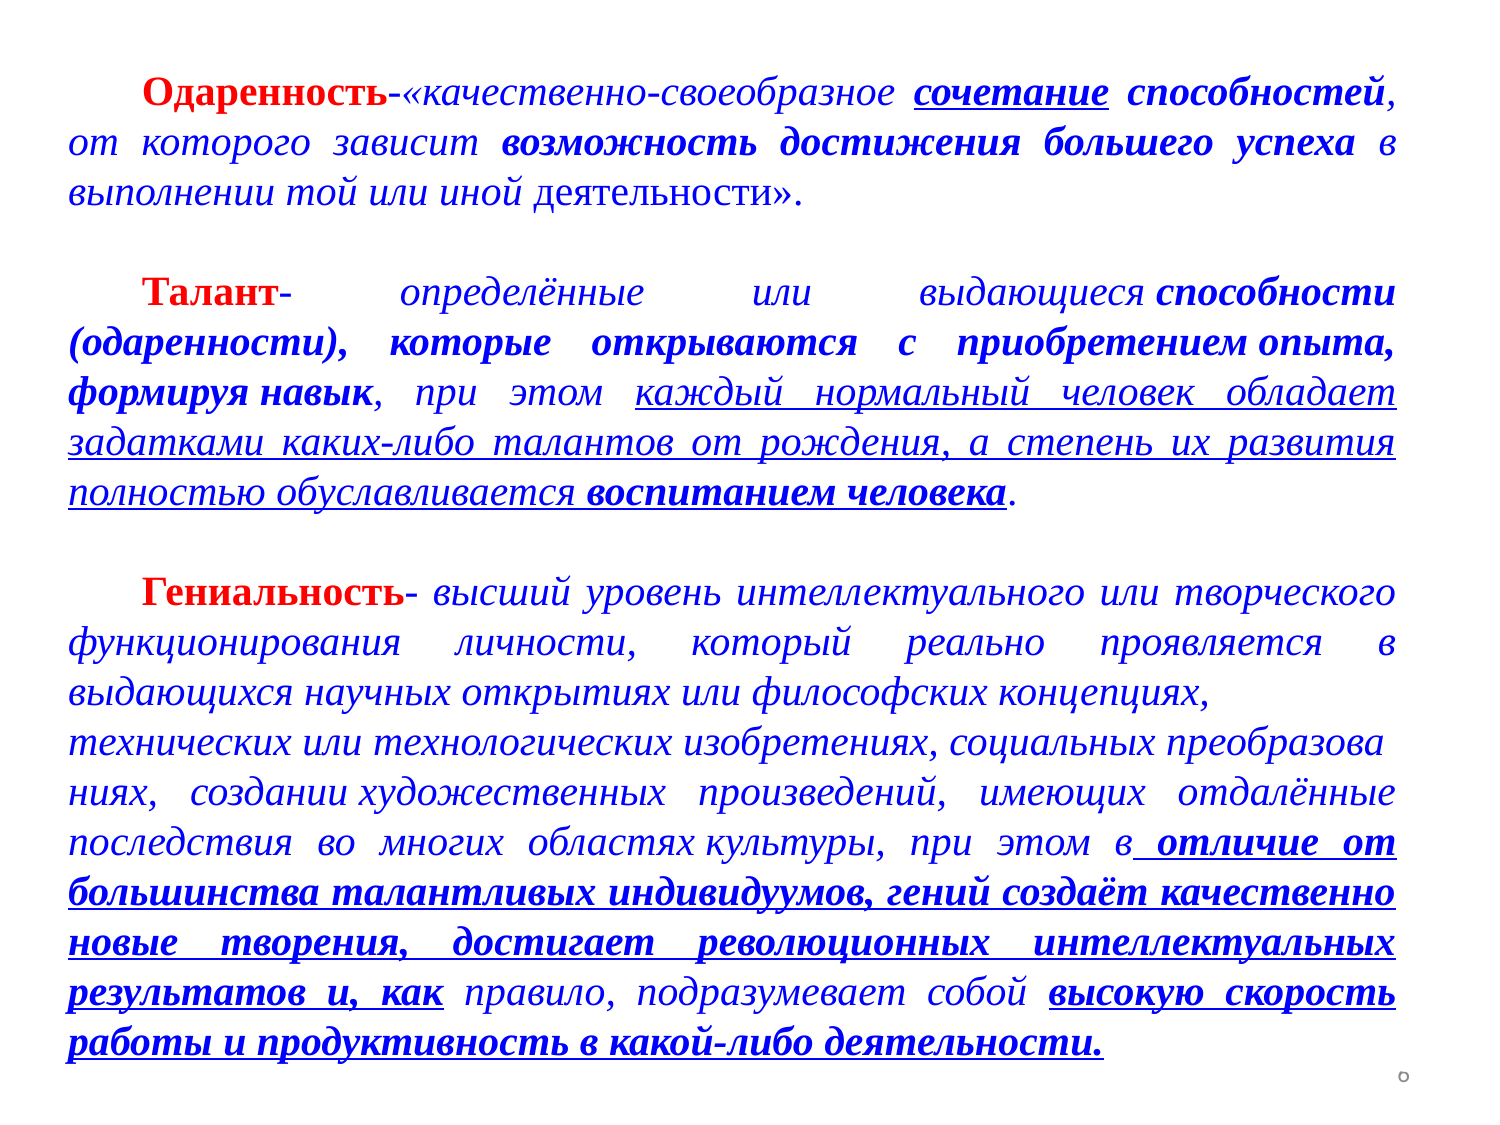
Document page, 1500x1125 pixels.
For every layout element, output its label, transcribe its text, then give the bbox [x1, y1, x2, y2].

slide_number 6 [1074, 1042, 1425, 1103]
text_box Одаренность-«качественно-своеобразное сочетание способностей, от которого зависит возможность достижения большего успеха в выполнении той или иной деятельности». Талант- определённые или выдающиеся способности (одаренности), которые открываются с приобретением опыта, формируя навык, при этом каждый нормальный человек обладает задатками каких-либо талантов от рождения, а степень их развития полностью обуславливается воспитанием человека. Гениальность- высший уровень интеллектуального или творческого функционирования личности, который реально проявляется в выдающихся научных открытиях или философских концепциях, технических или технологических изобретениях, социальных преобразованиях, создании художественных произведений, имеющих отдалённые последствия во многих областях культуры, при этом в отличие от большинства талантливых индивидуумов, гений создаёт качественно новые творения, достигает революционных интеллектуальных результатов и, как правило, подразумевает собой высокую скорость работы и продуктивность в какой-либо деятельности. [53, 56, 1412, 1072]
